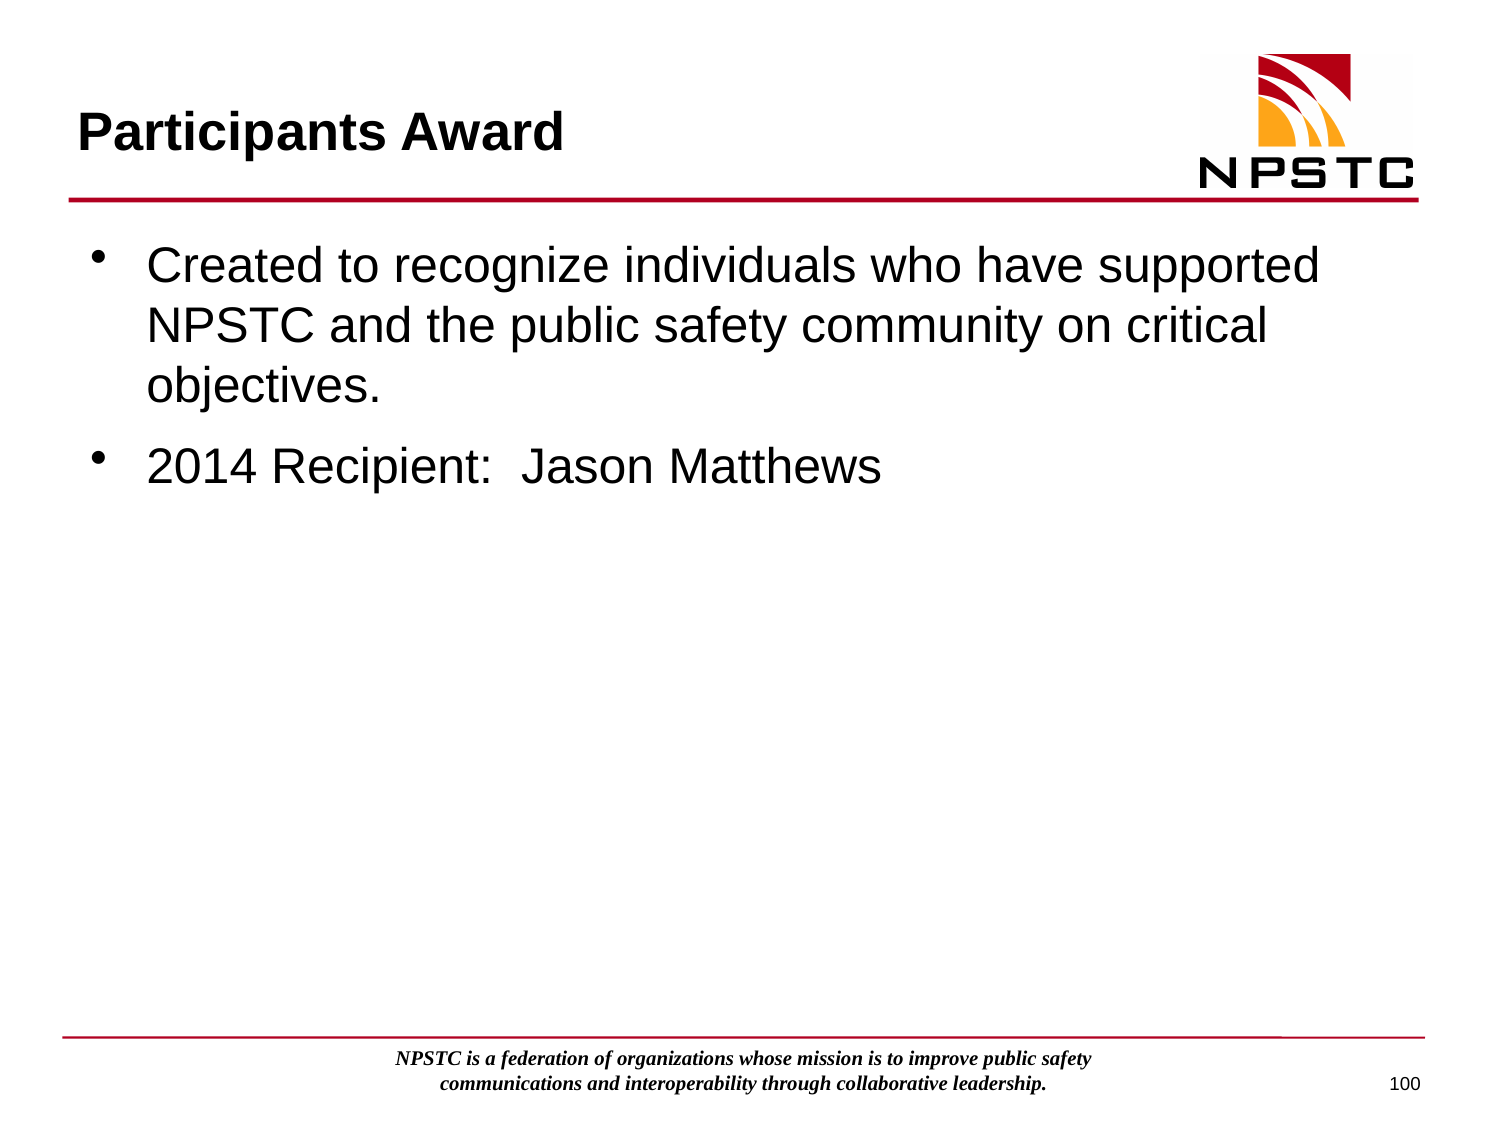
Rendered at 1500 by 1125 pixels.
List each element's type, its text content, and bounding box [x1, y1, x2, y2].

title Participants Award [62, 57, 1175, 200]
list Created to recognize individuals who have supported NPSTC and the public safety community on critical objectives. 2014 Recipient: Jason Matthews [75, 224, 1413, 1013]
picture [1200, 54, 1413, 188]
